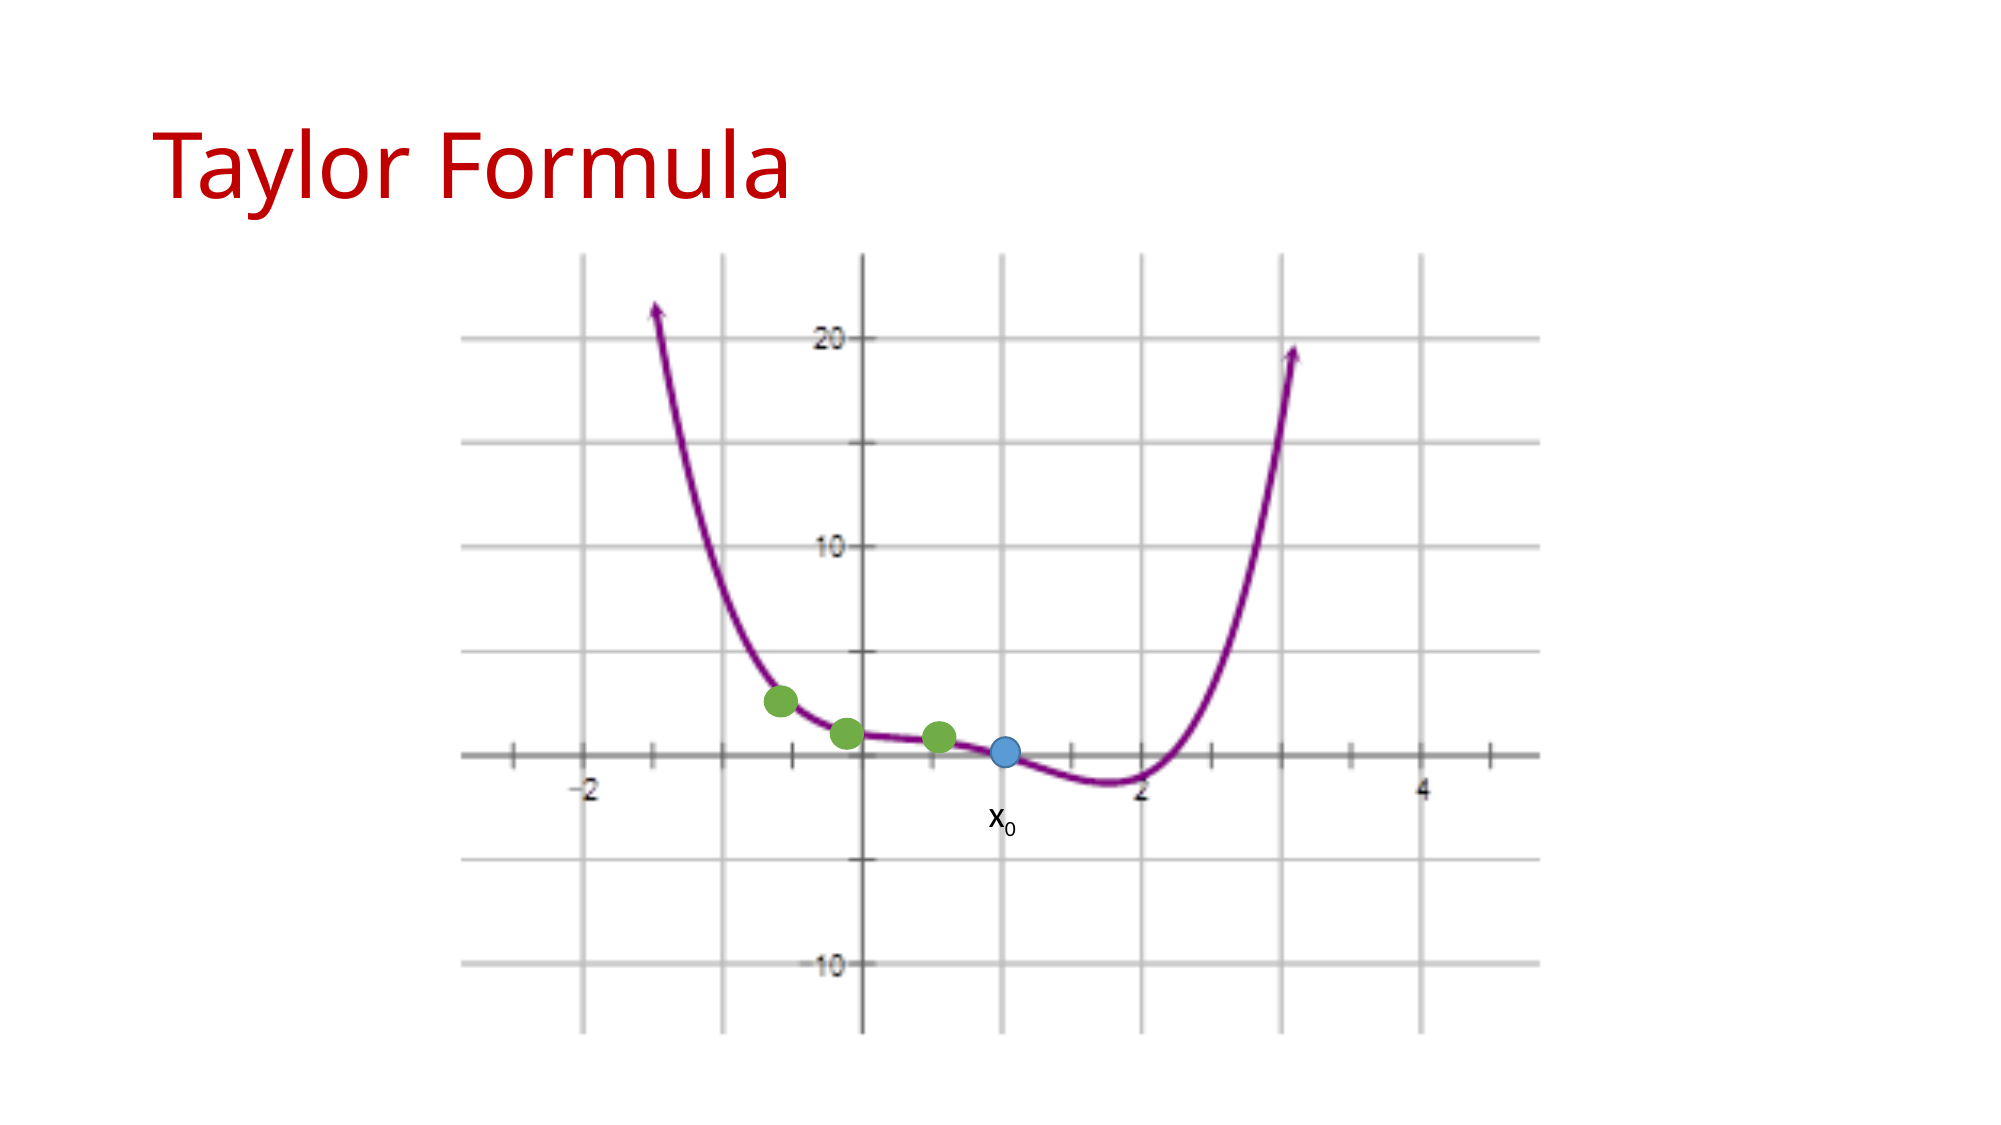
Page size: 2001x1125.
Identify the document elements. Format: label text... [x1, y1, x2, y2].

picture [443, 251, 1557, 1048]
title Taylor Formula [137, 59, 1863, 278]
